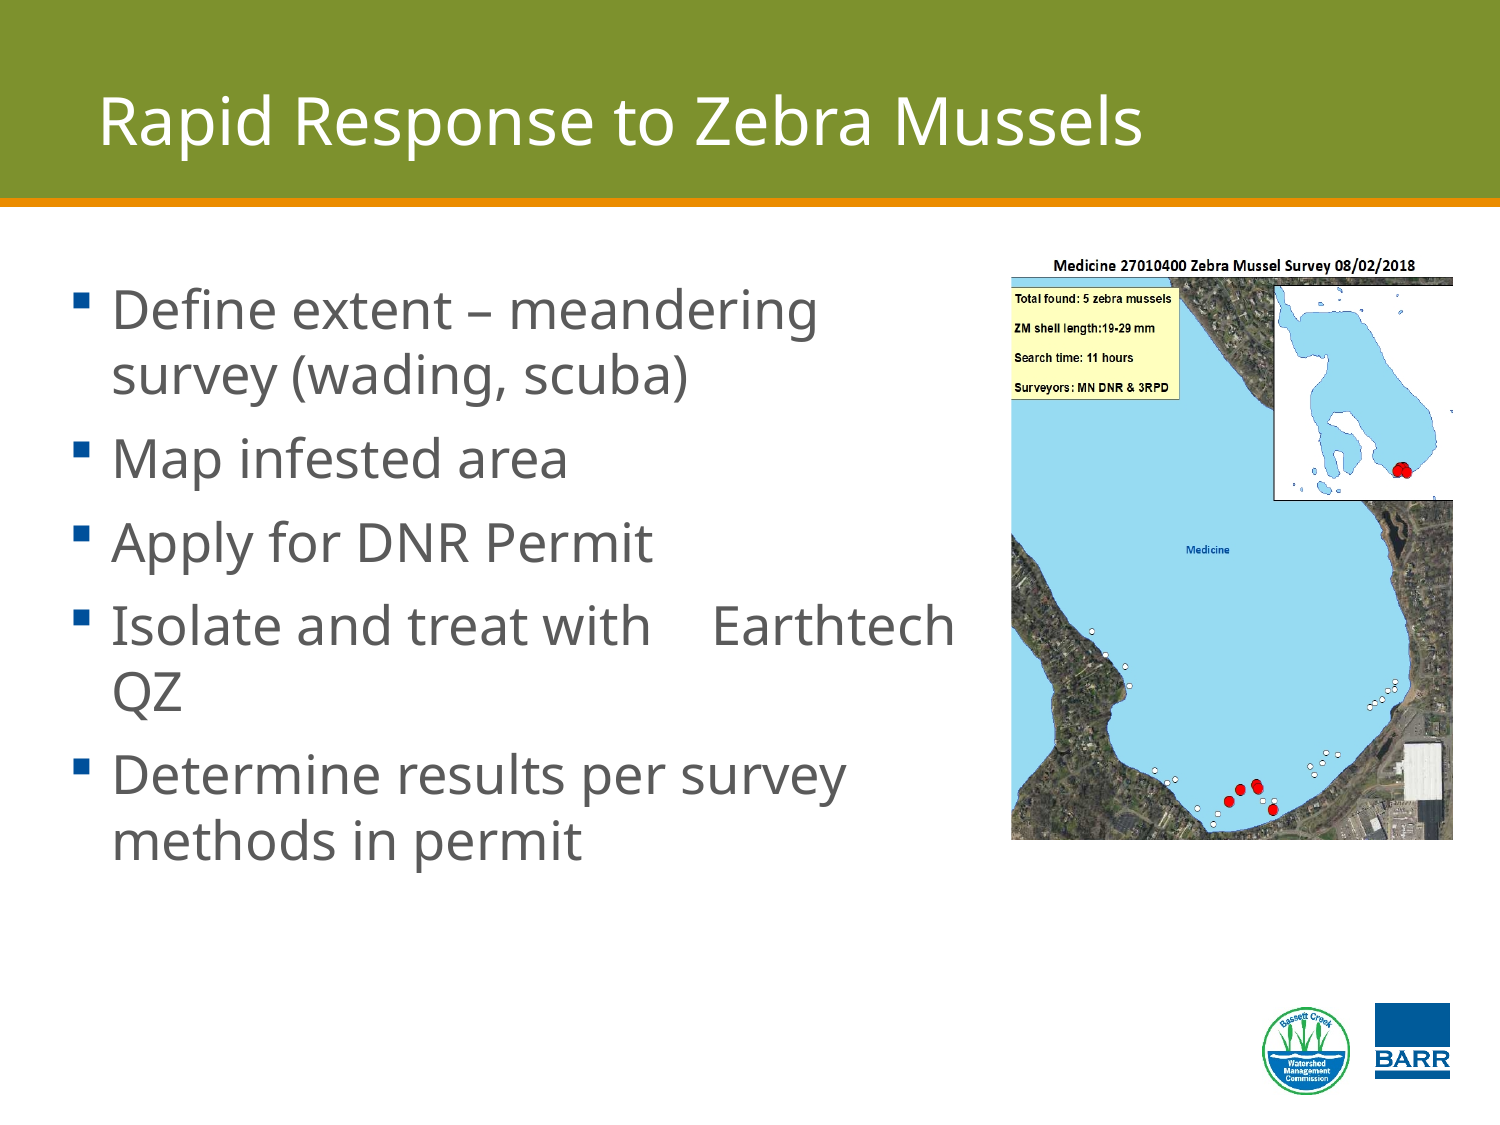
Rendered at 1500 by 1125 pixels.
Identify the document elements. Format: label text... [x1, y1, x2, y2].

picture [1375, 1003, 1450, 1079]
picture [1262, 1007, 1350, 1095]
list Define extent – meandering survey (wading, scuba) Map infested area Apply for DNR Permit Isolate and treat with Earthtech QZ Determine results per survey methods in permit [69, 267, 979, 1095]
picture [1011, 244, 1454, 841]
title Rapid Response to Zebra Mussels [97, 37, 1373, 200]
